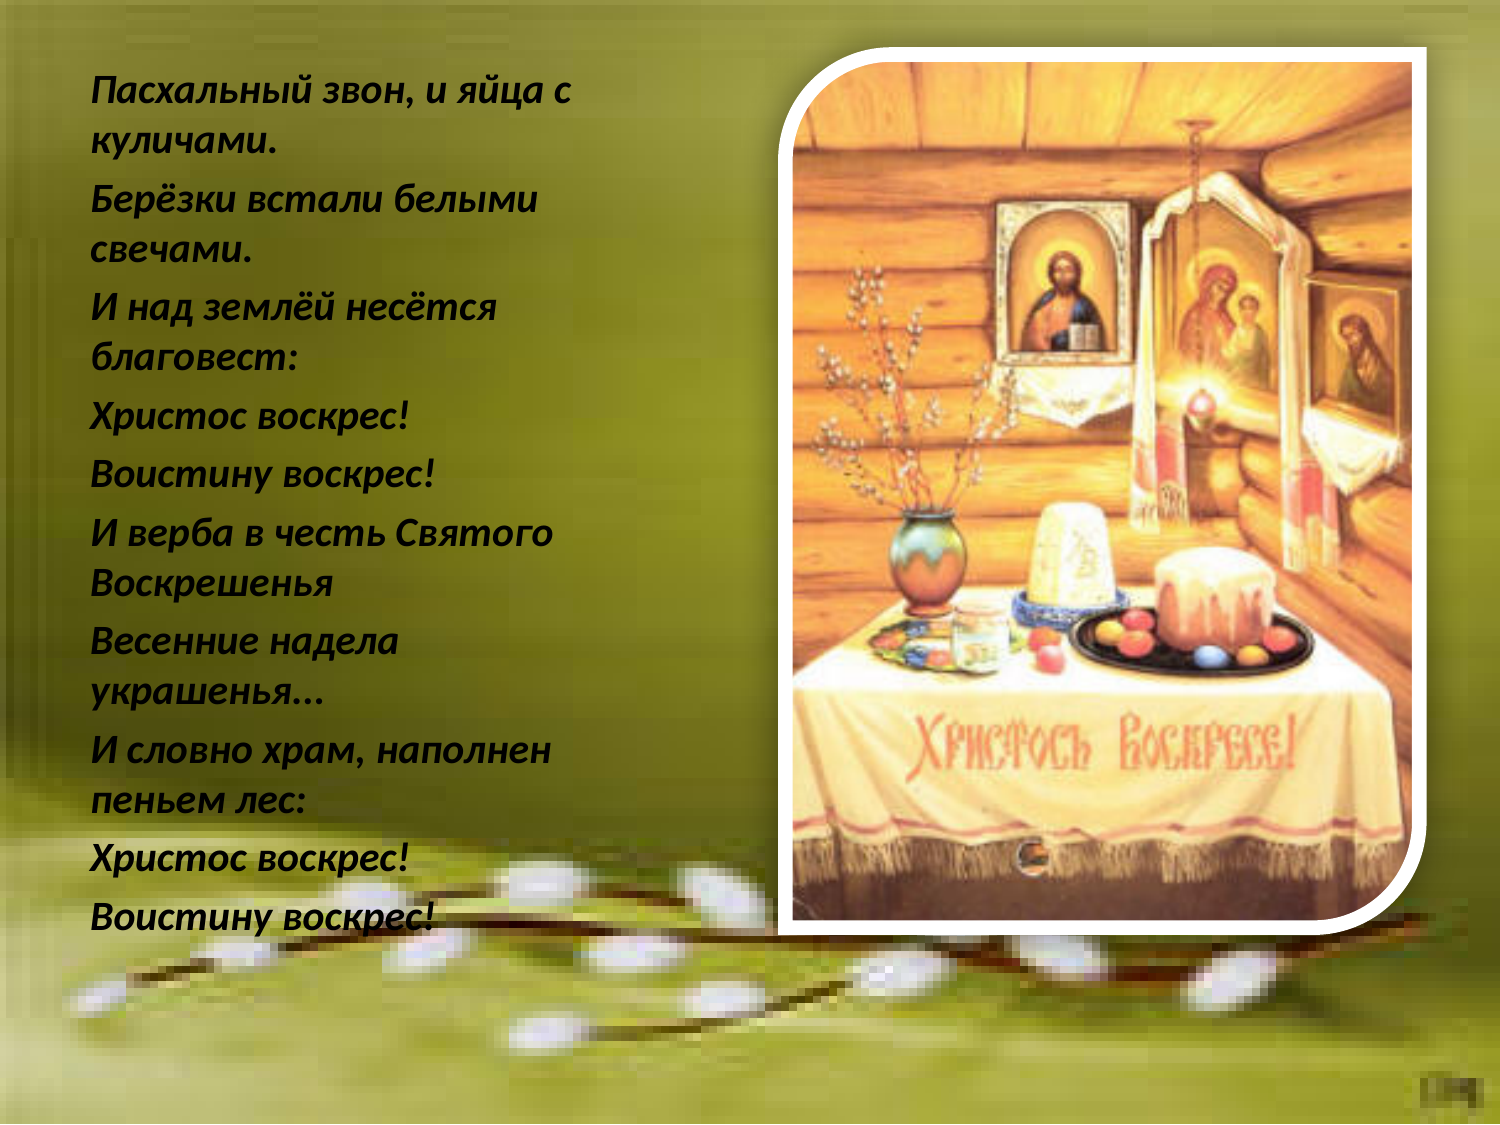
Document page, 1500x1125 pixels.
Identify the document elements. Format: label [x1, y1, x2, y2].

list [785, 54, 1420, 928]
picture [0, 0, 1500, 1124]
